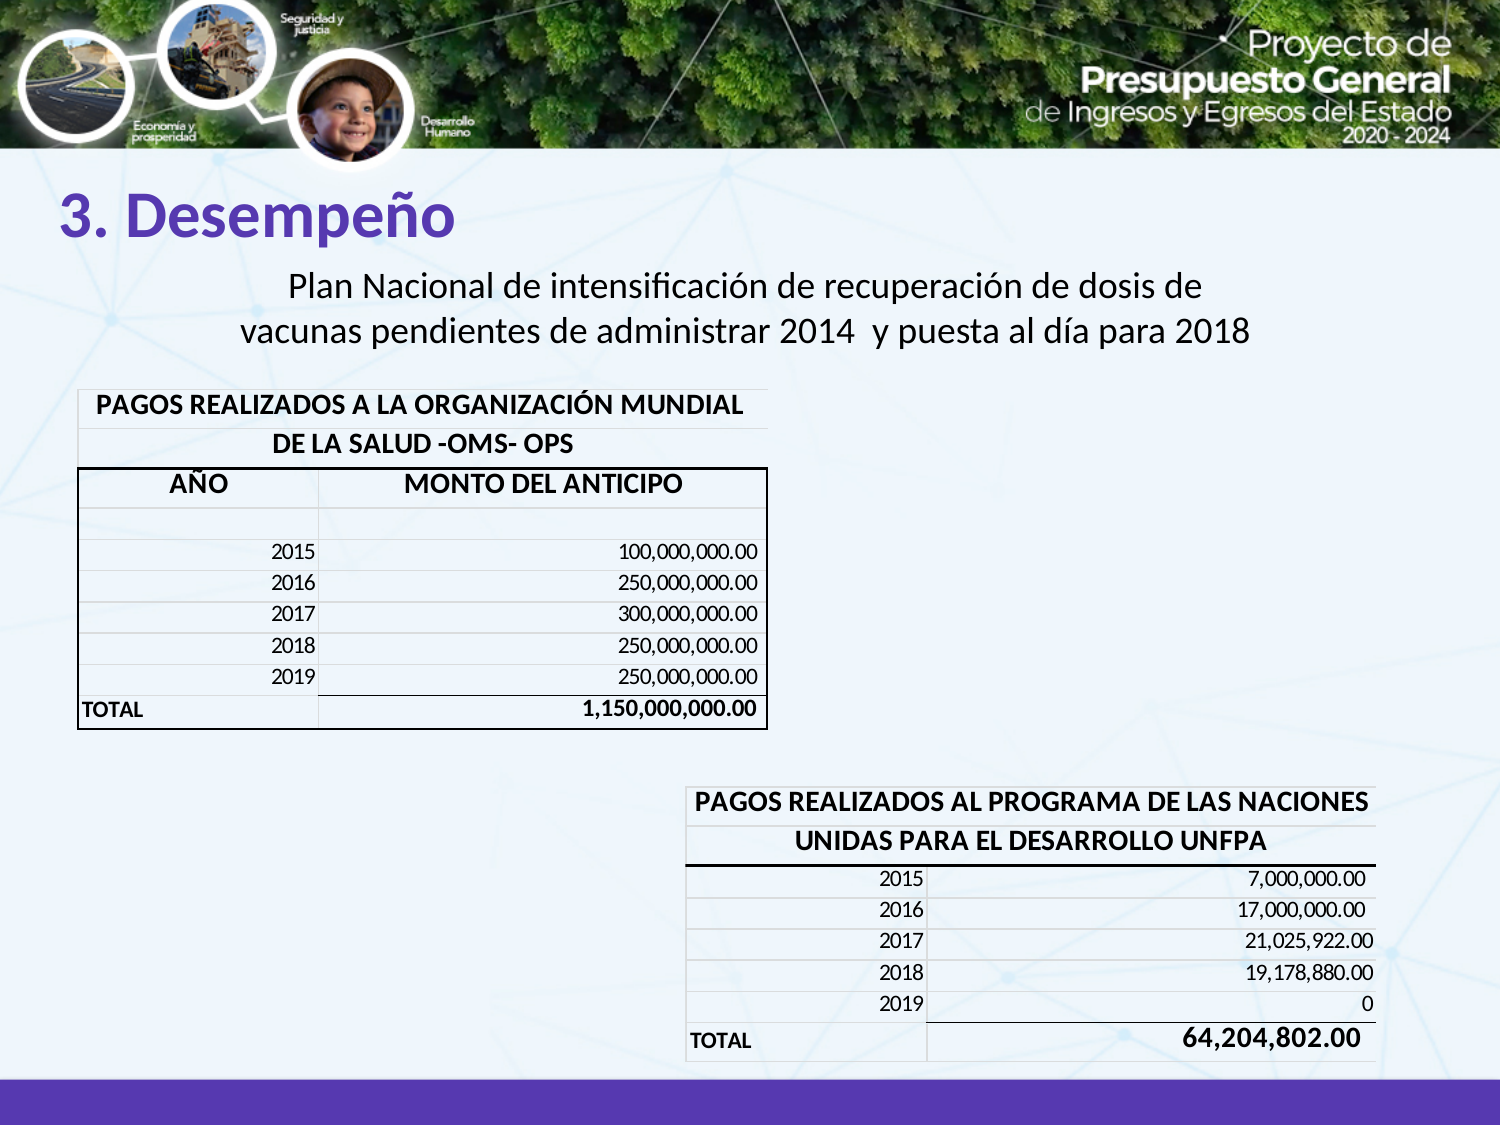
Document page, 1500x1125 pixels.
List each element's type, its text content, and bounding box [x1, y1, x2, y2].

picture [0, 0, 1500, 1079]
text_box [685, 785, 1378, 1063]
text_box Plan Nacional de intensificación de recuperación de dosis de vacunas pendientes de administrar 2014 y puesta al día para 2018 [215, 253, 1276, 359]
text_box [76, 388, 770, 732]
text_box [0, 1079, 1500, 1125]
text_box 3. Desempeño [43, 134, 1448, 259]
